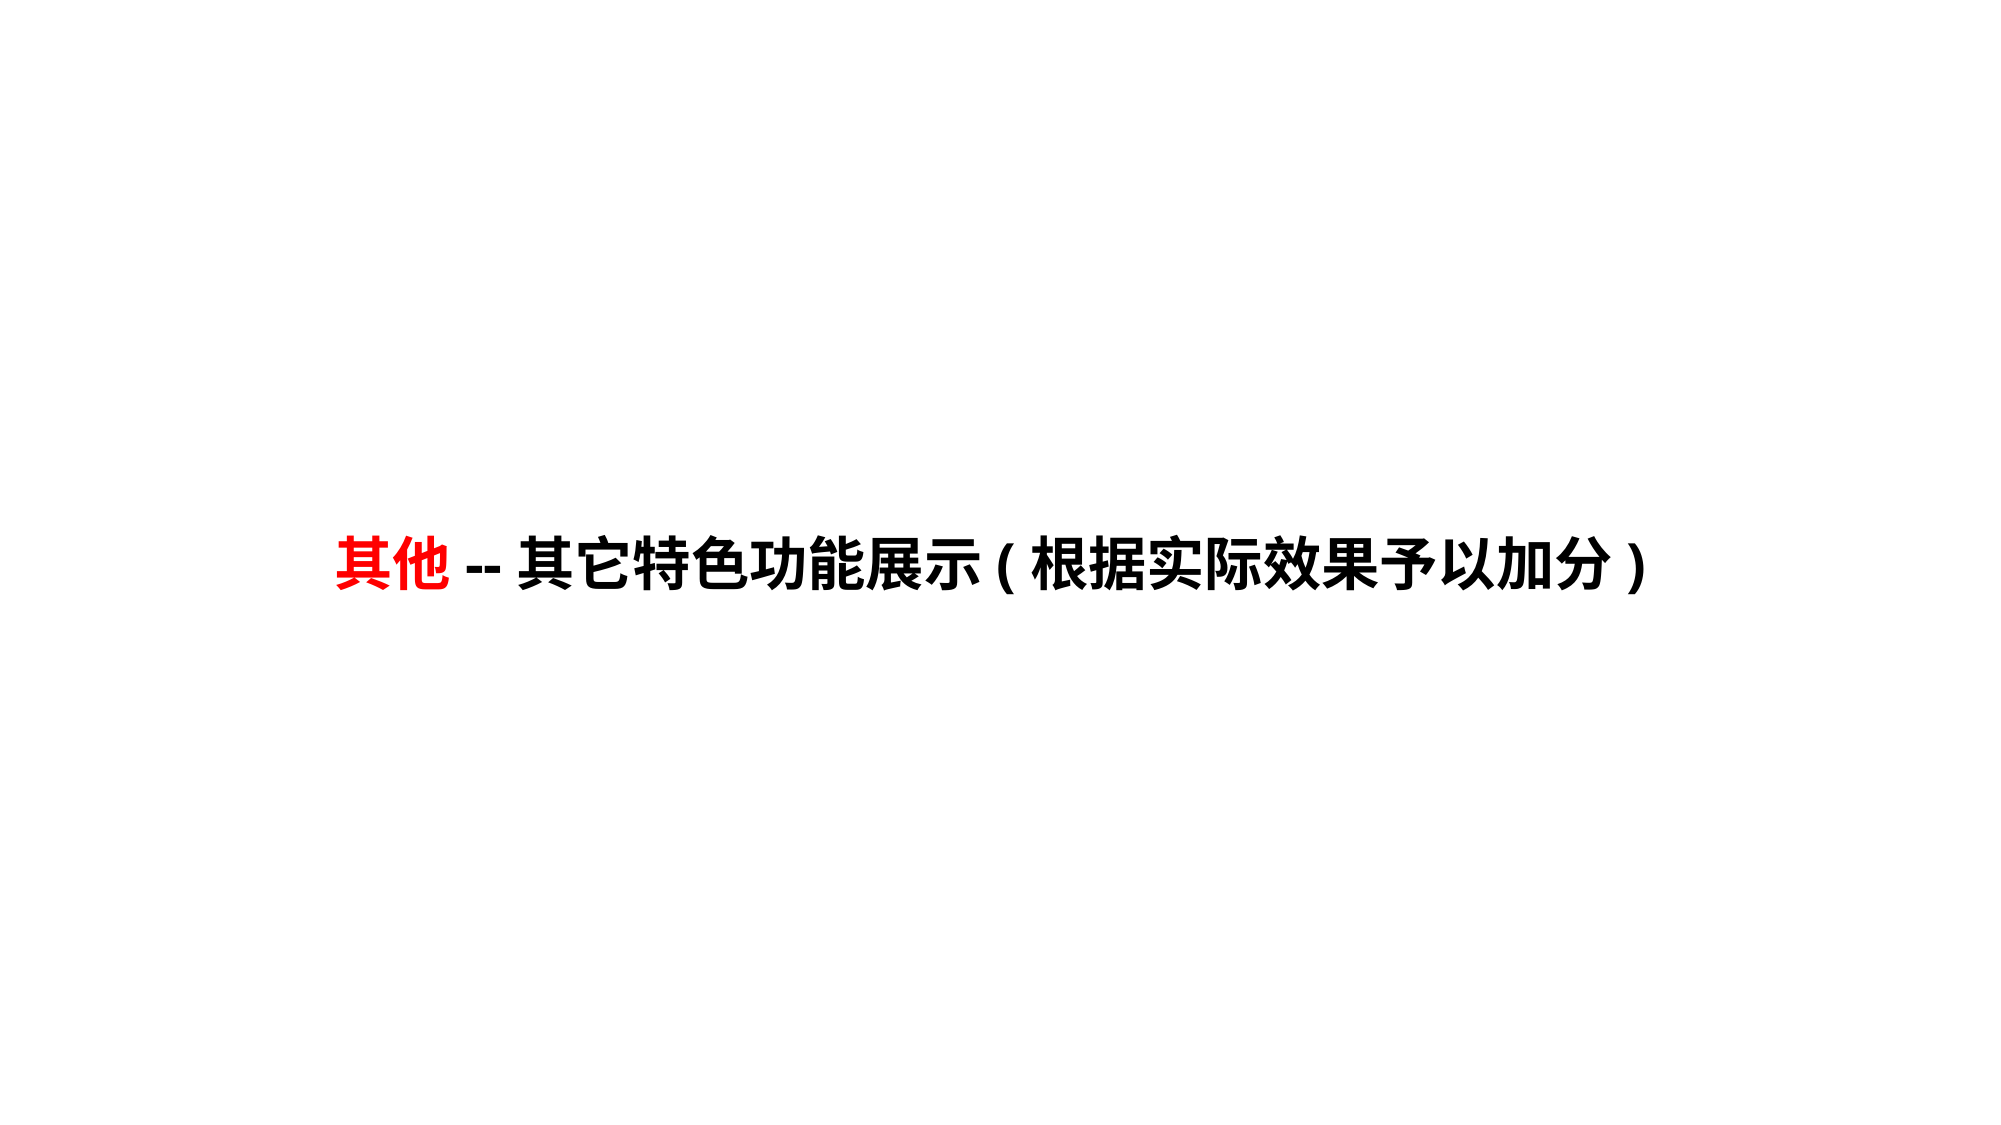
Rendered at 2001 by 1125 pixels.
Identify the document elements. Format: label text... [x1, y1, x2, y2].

text_box 其他--其它特色功能展示(根据实际效果予以加分) [269, 519, 1712, 605]
